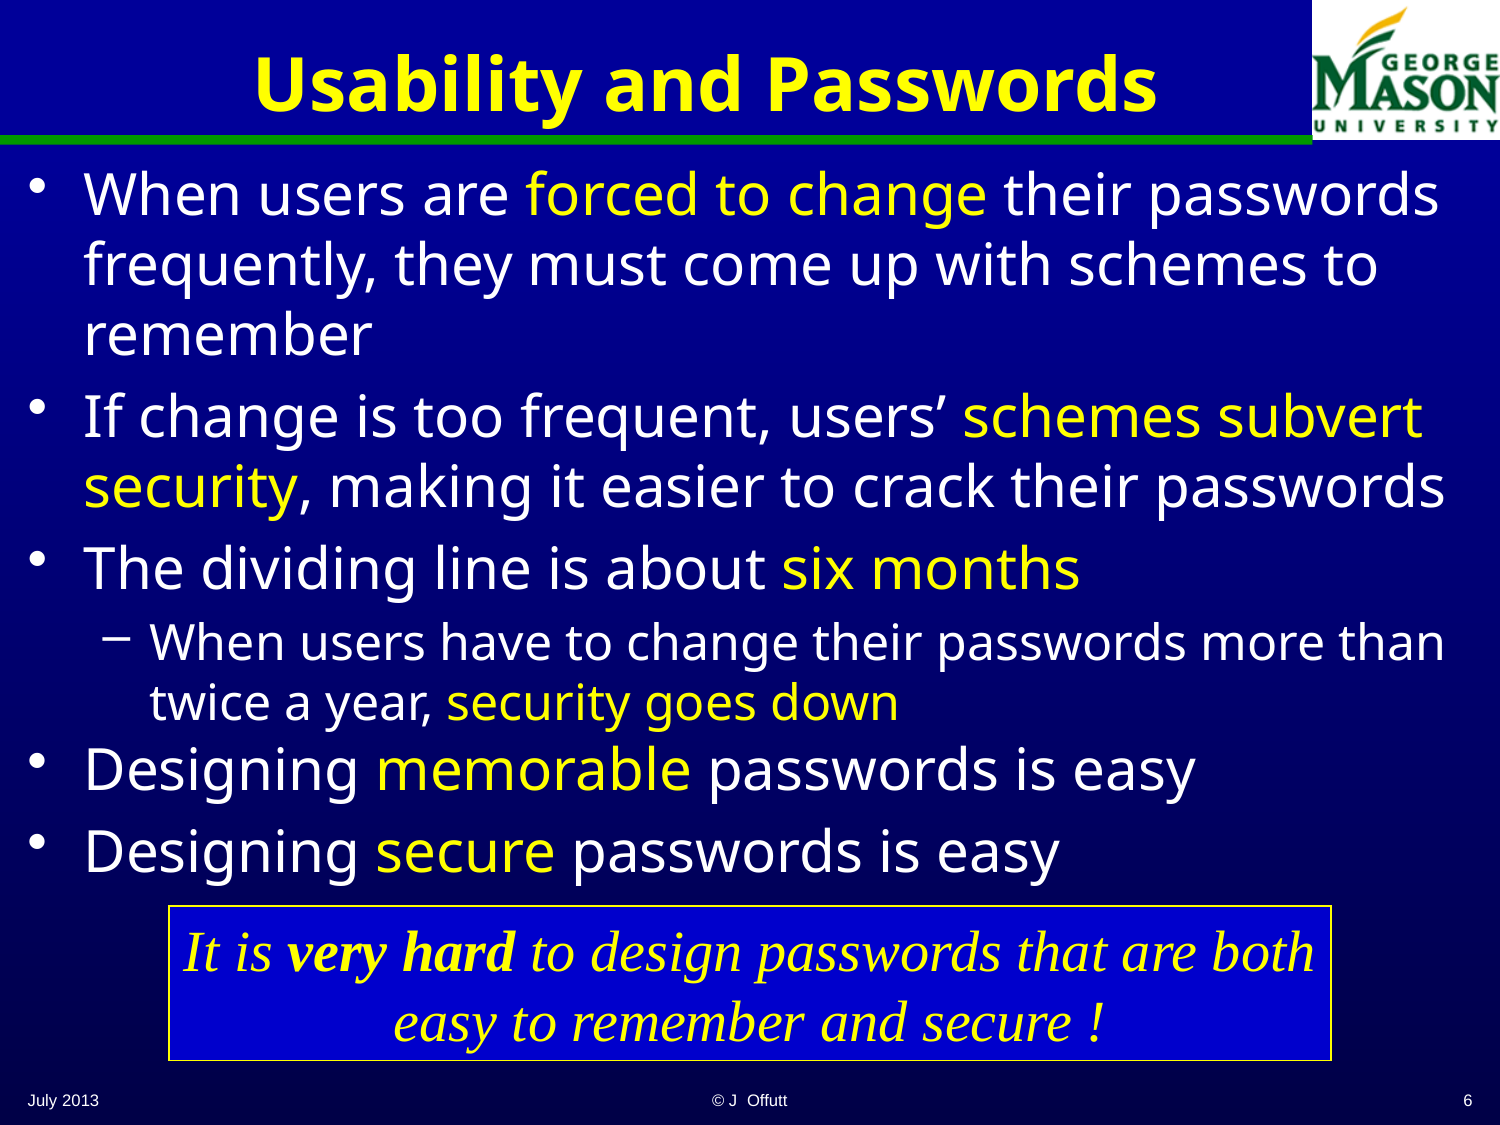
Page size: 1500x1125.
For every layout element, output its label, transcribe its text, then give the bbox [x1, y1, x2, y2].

text_box Designing memorable passwords is easy Designing secure passwords is easy [12, 725, 1488, 925]
slide_number 6 [1174, 1074, 1488, 1125]
list When users are forced to change their passwords frequently, they must come up with schemes to remember If change is too frequent, users’ schemes subvert security, making it easier to crack their passwords The dividing line is about six months When users have to change their passwords more than twice a year, security goes down [12, 149, 1488, 713]
footer © J Offutt [512, 1074, 988, 1125]
picture [1312, 0, 1500, 140]
text_box It is very hard to design passwords that are both easy to remember and secure ! [168, 905, 1332, 1061]
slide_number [12, 1074, 326, 1125]
title Usability and Passwords [24, 12, 1388, 149]
